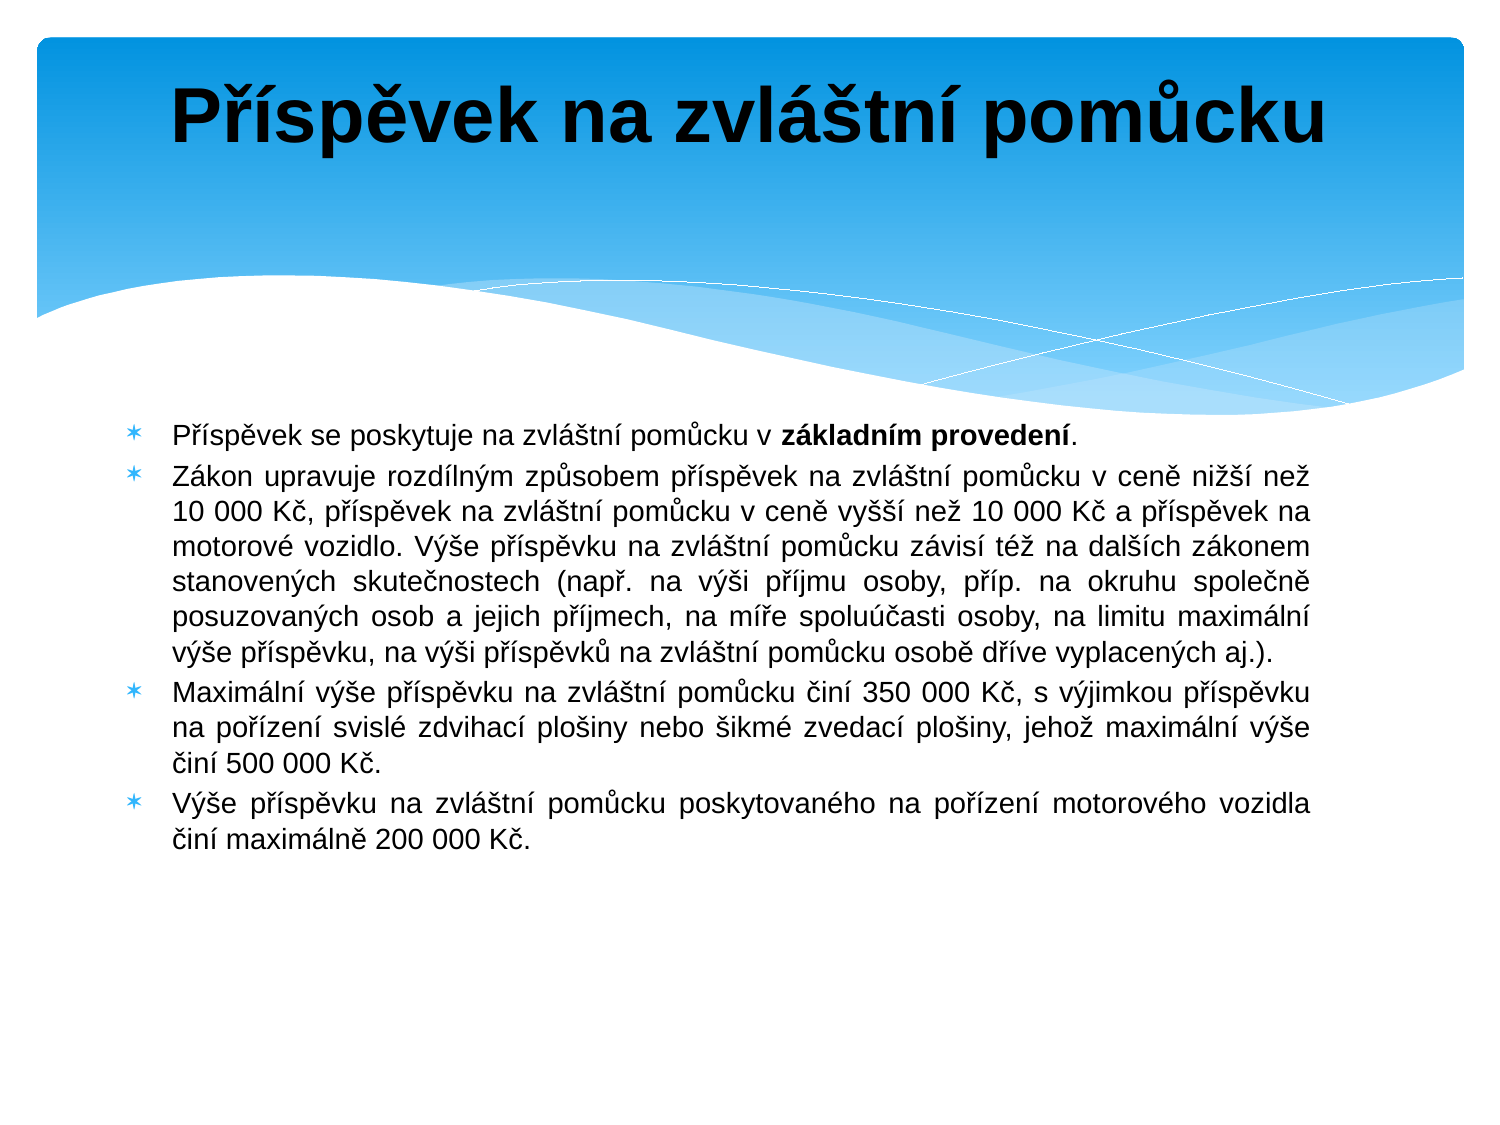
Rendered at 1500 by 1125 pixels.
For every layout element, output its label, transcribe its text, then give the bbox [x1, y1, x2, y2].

list Příspěvek se poskytuje na zvláštní pomůcku v základním provedení. Zákon upravuje rozdílným způsobem příspěvek na zvláštní pomůcku v ceně nižší než 10 000 Kč, příspěvek na zvláštní pomůcku v ceně vyšší než 10 000 Kč a příspěvek na motorové vozidlo. Výše příspěvku na zvláštní pomůcku závisí též na dalších zákonem stanovených skutečnostech (např. na výši příjmu osoby, příp. na okruhu společně posuzovaných osob a jejich příjmech, na míře spoluúčasti osoby, na limitu maximální výše příspěvku, na výši příspěvků na zvláštní pomůcku osobě dříve vyplacených aj.). Maximální výše příspěvku na zvláštní pomůcku činí 350 000 Kč, s výjimkou příspěvku na pořízení svislé zdvihací plošiny nebo šikmé zvedací plošiny, jehož maximální výše činí 500 000 Kč. Výše příspěvku na zvláštní pomůcku poskytovaného na pořízení motorového vozidla činí maximálně 200 000 Kč. [112, 408, 1328, 975]
title Příspěvek na zvláštní pomůcku [75, 55, 1425, 261]
